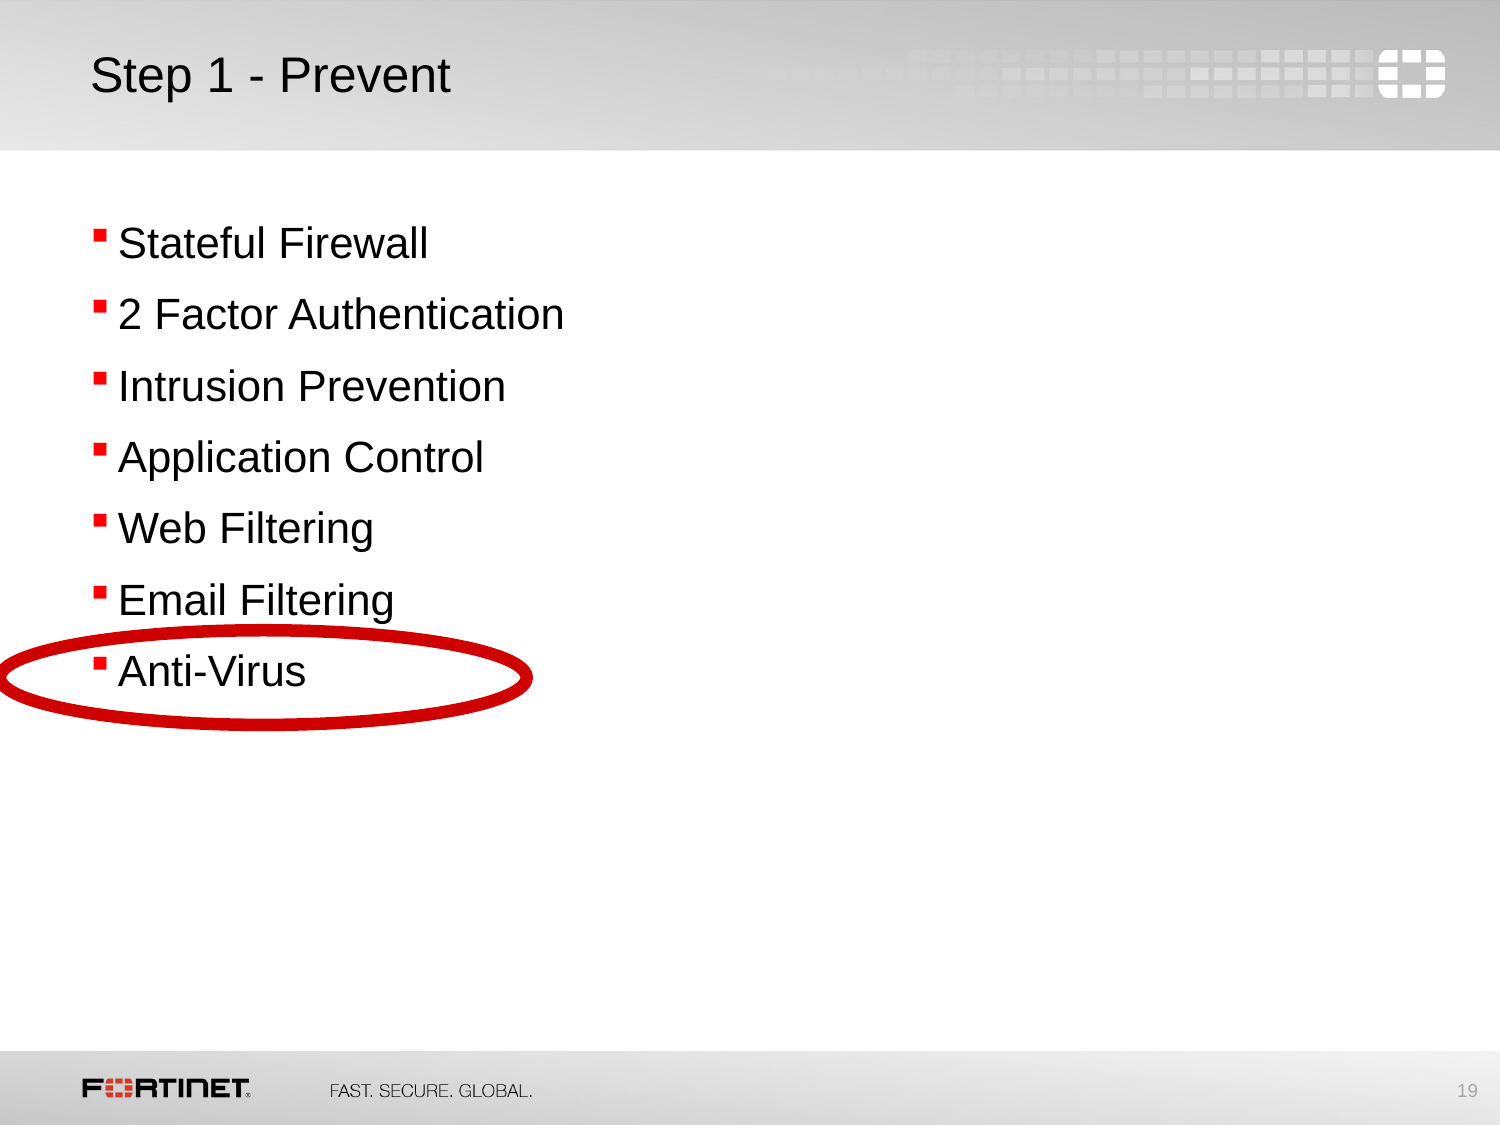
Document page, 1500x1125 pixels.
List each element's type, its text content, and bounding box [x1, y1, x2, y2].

picture [0, 0, 1500, 1125]
title Step 1 - Prevent [75, 4, 1370, 147]
text_box [0, 630, 527, 725]
list Stateful Firewall 2 Factor Authentication Intrusion Prevention Application Control Web Filtering Email Filtering Anti-Virus [75, 207, 738, 1005]
